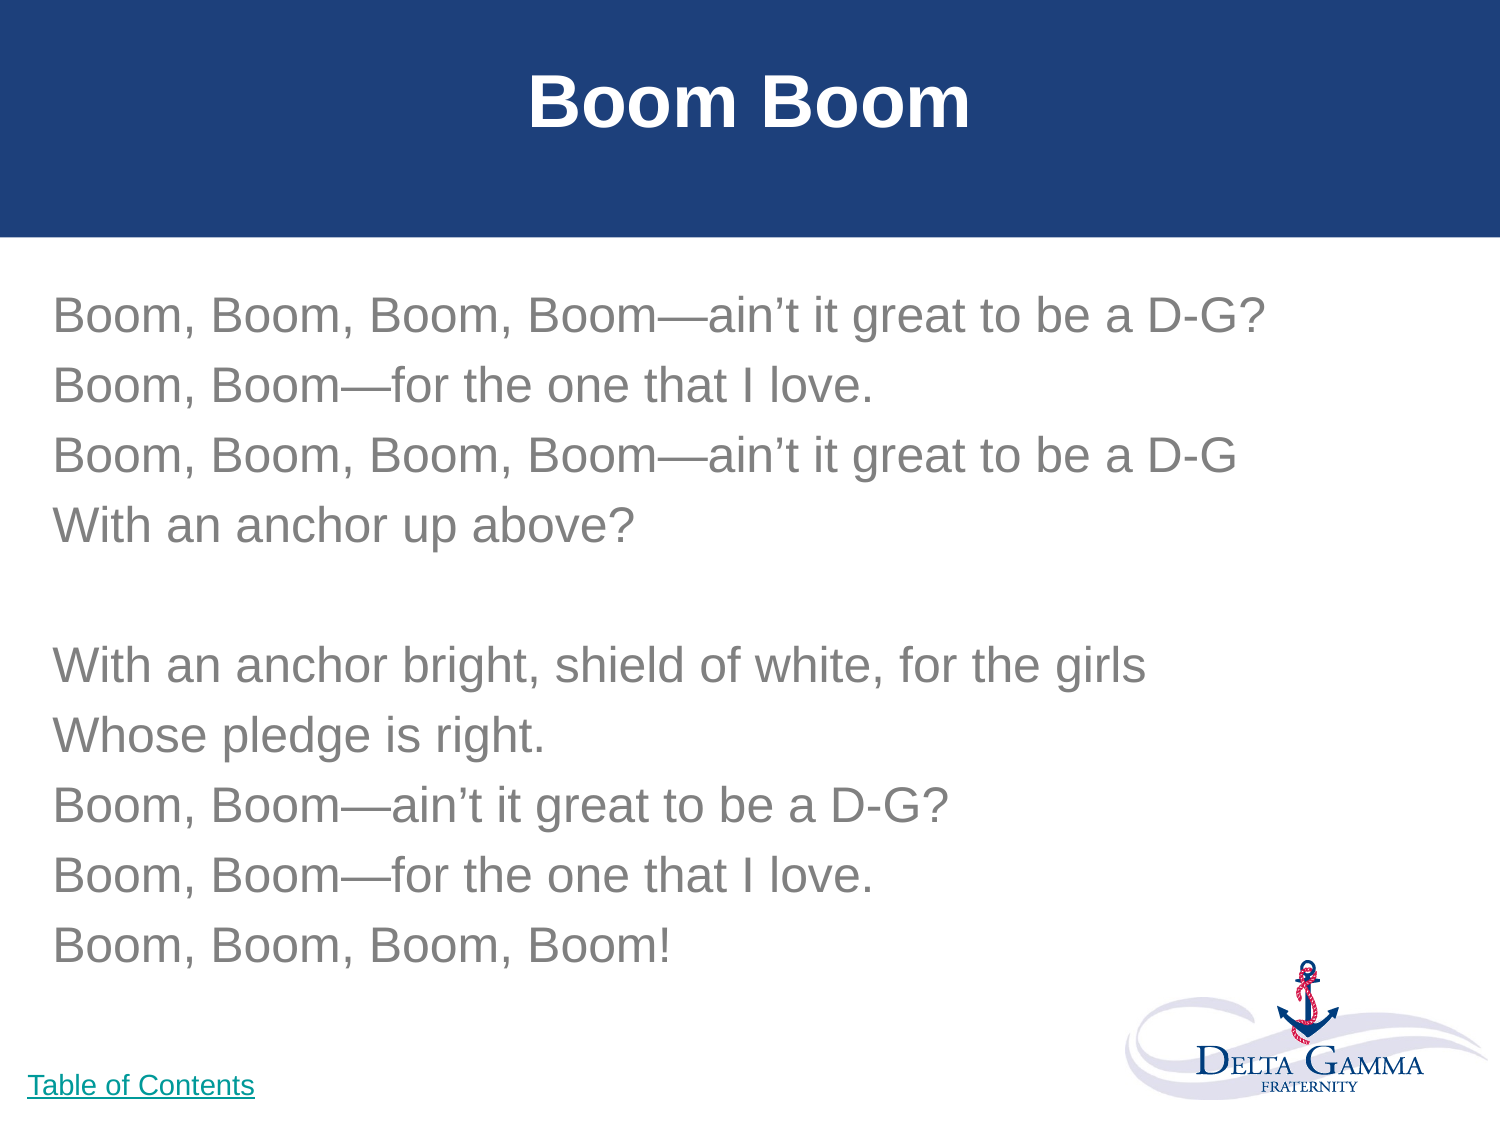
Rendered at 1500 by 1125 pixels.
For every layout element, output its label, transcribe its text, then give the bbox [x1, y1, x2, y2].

text_box Table of Contents [12, 1059, 425, 1109]
title Boom Boom [75, 45, 1425, 233]
picture [1125, 988, 1488, 1100]
list Boom, Boom, Boom, Boom—ain’t it great to be a D-G? Boom, Boom—for the one that I love. Boom, Boom, Boom, Boom—ain’t it great to be a D-G With an anchor up above? With an anchor bright, shield of white, for the girls Whose pledge is right. Boom, Boom—ain’t it great to be a D-G? Boom, Boom—for the one that I love. Boom, Boom, Boom, Boom! [37, 275, 1463, 988]
